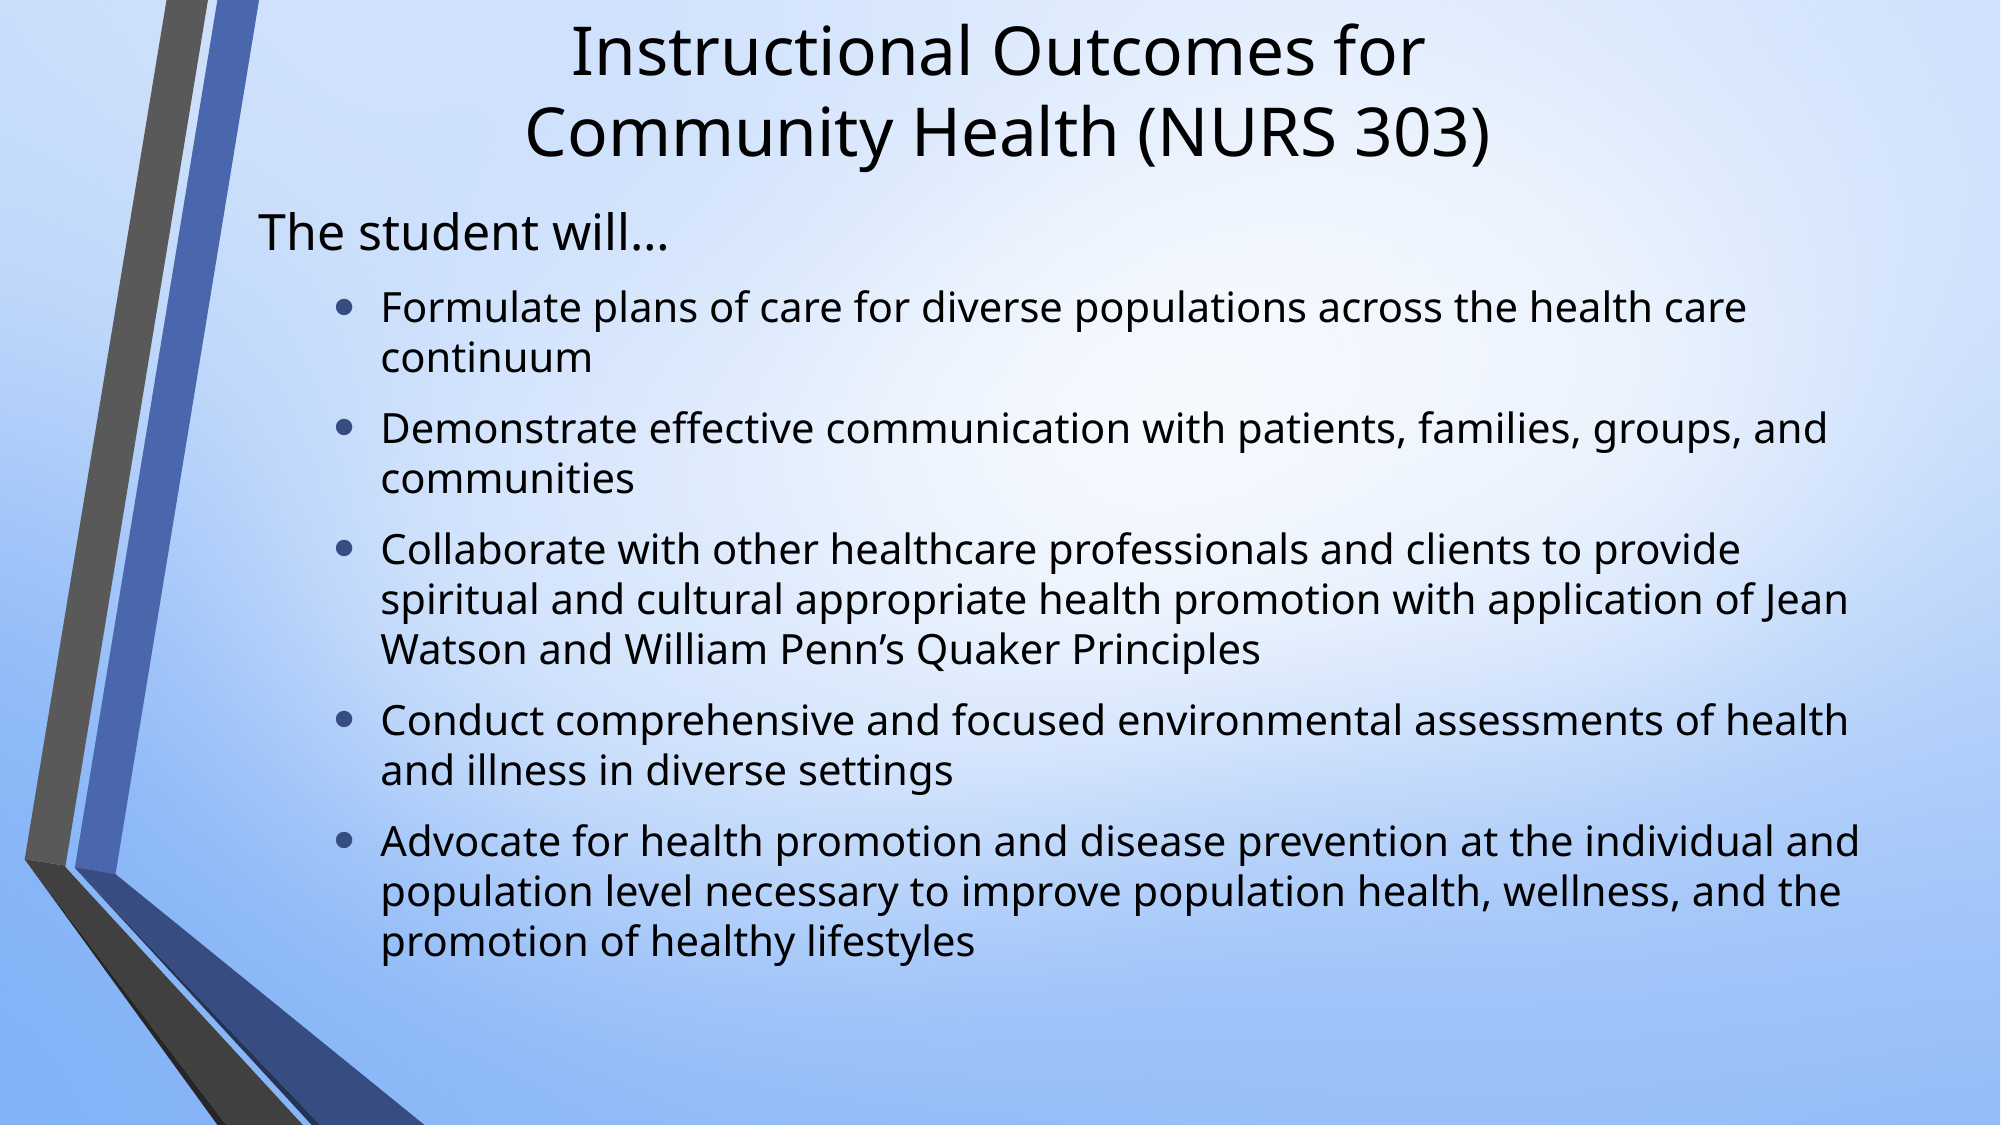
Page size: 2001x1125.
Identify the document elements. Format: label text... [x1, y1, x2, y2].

list The student will… Formulate plans of care for diverse populations across the health care continuum Demonstrate effective communication with patients, families, groups, and communities Collaborate with other healthcare professionals and clients to provide spiritual and cultural appropriate health promotion with application of Jean Watson and William Penn’s Quaker Principles Conduct comprehensive and focused environmental assessments of health and illness in diverse settings Advocate for health promotion and disease prevention at the individual and population level necessary to improve population health, wellness, and the promotion of healthy lifestyles [243, 171, 1887, 1086]
title Instructional Outcomes for Community Health (NURS 303) [45, 0, 1971, 260]
